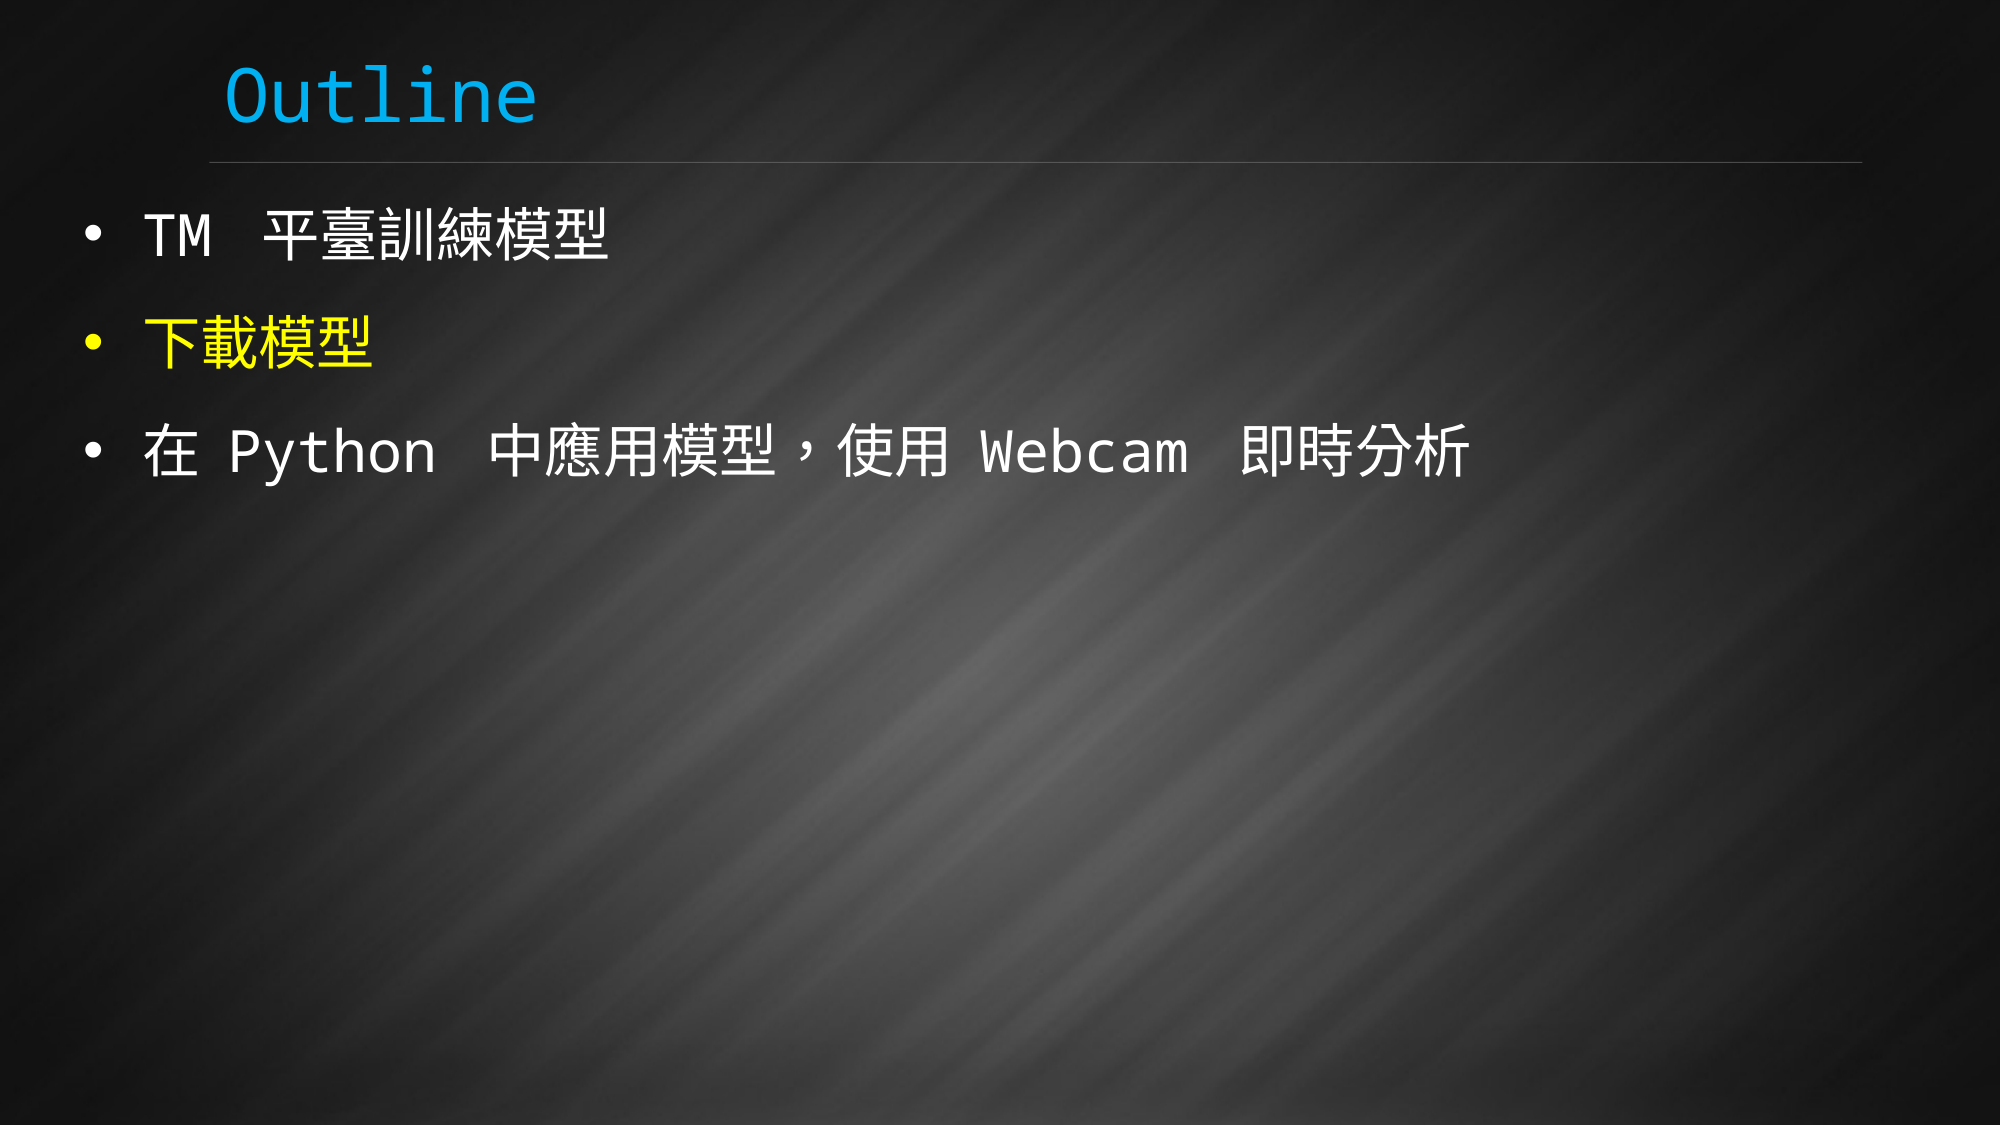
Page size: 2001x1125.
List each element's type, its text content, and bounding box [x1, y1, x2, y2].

title Outline [209, 47, 1863, 149]
list TM 平臺訓練模型 下載模型 在 Python 中應用模型，使用 Webcam 即時分析 [68, 176, 1934, 1050]
picture [0, 0, 2000, 1125]
